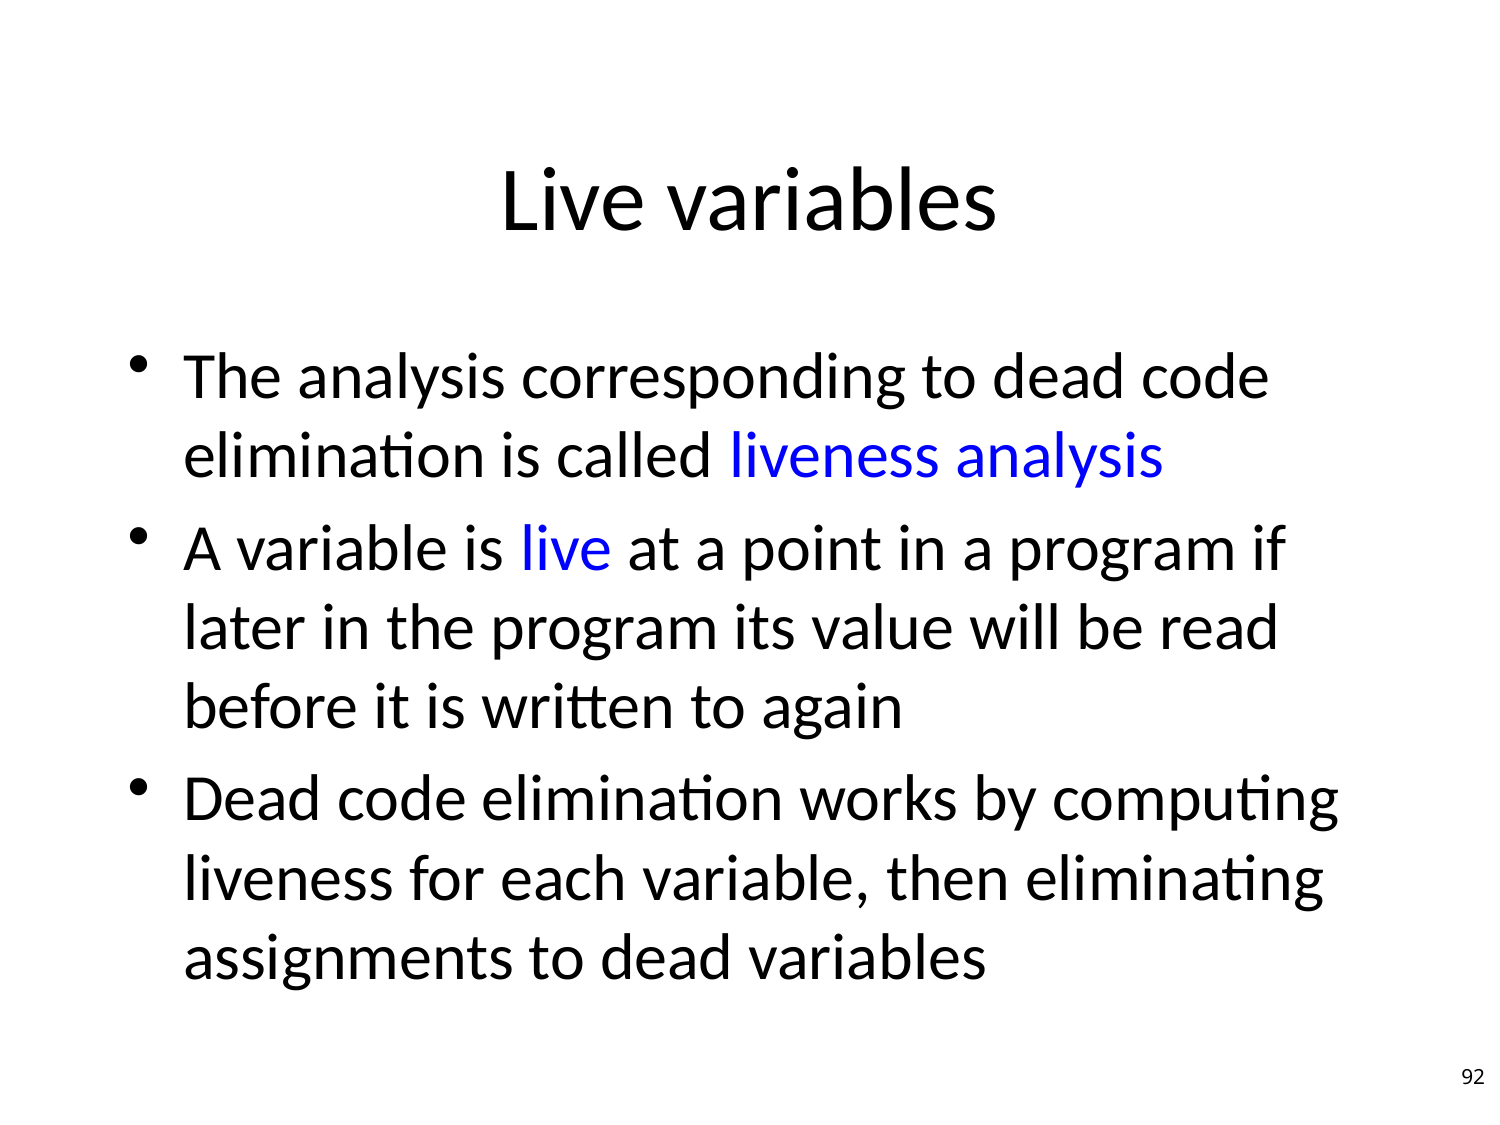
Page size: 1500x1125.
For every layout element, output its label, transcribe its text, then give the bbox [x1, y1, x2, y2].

title Live variables [112, 99, 1388, 288]
list The analysis corresponding to dead code elimination is called liveness analysis A variable is live at a point in a program if later in the program its value will be read before it is written to again Dead code elimination works by computing liveness for each variable, then eliminating assignments to dead variables [112, 324, 1388, 1000]
slide_number 92 [1187, 1055, 1500, 1102]
